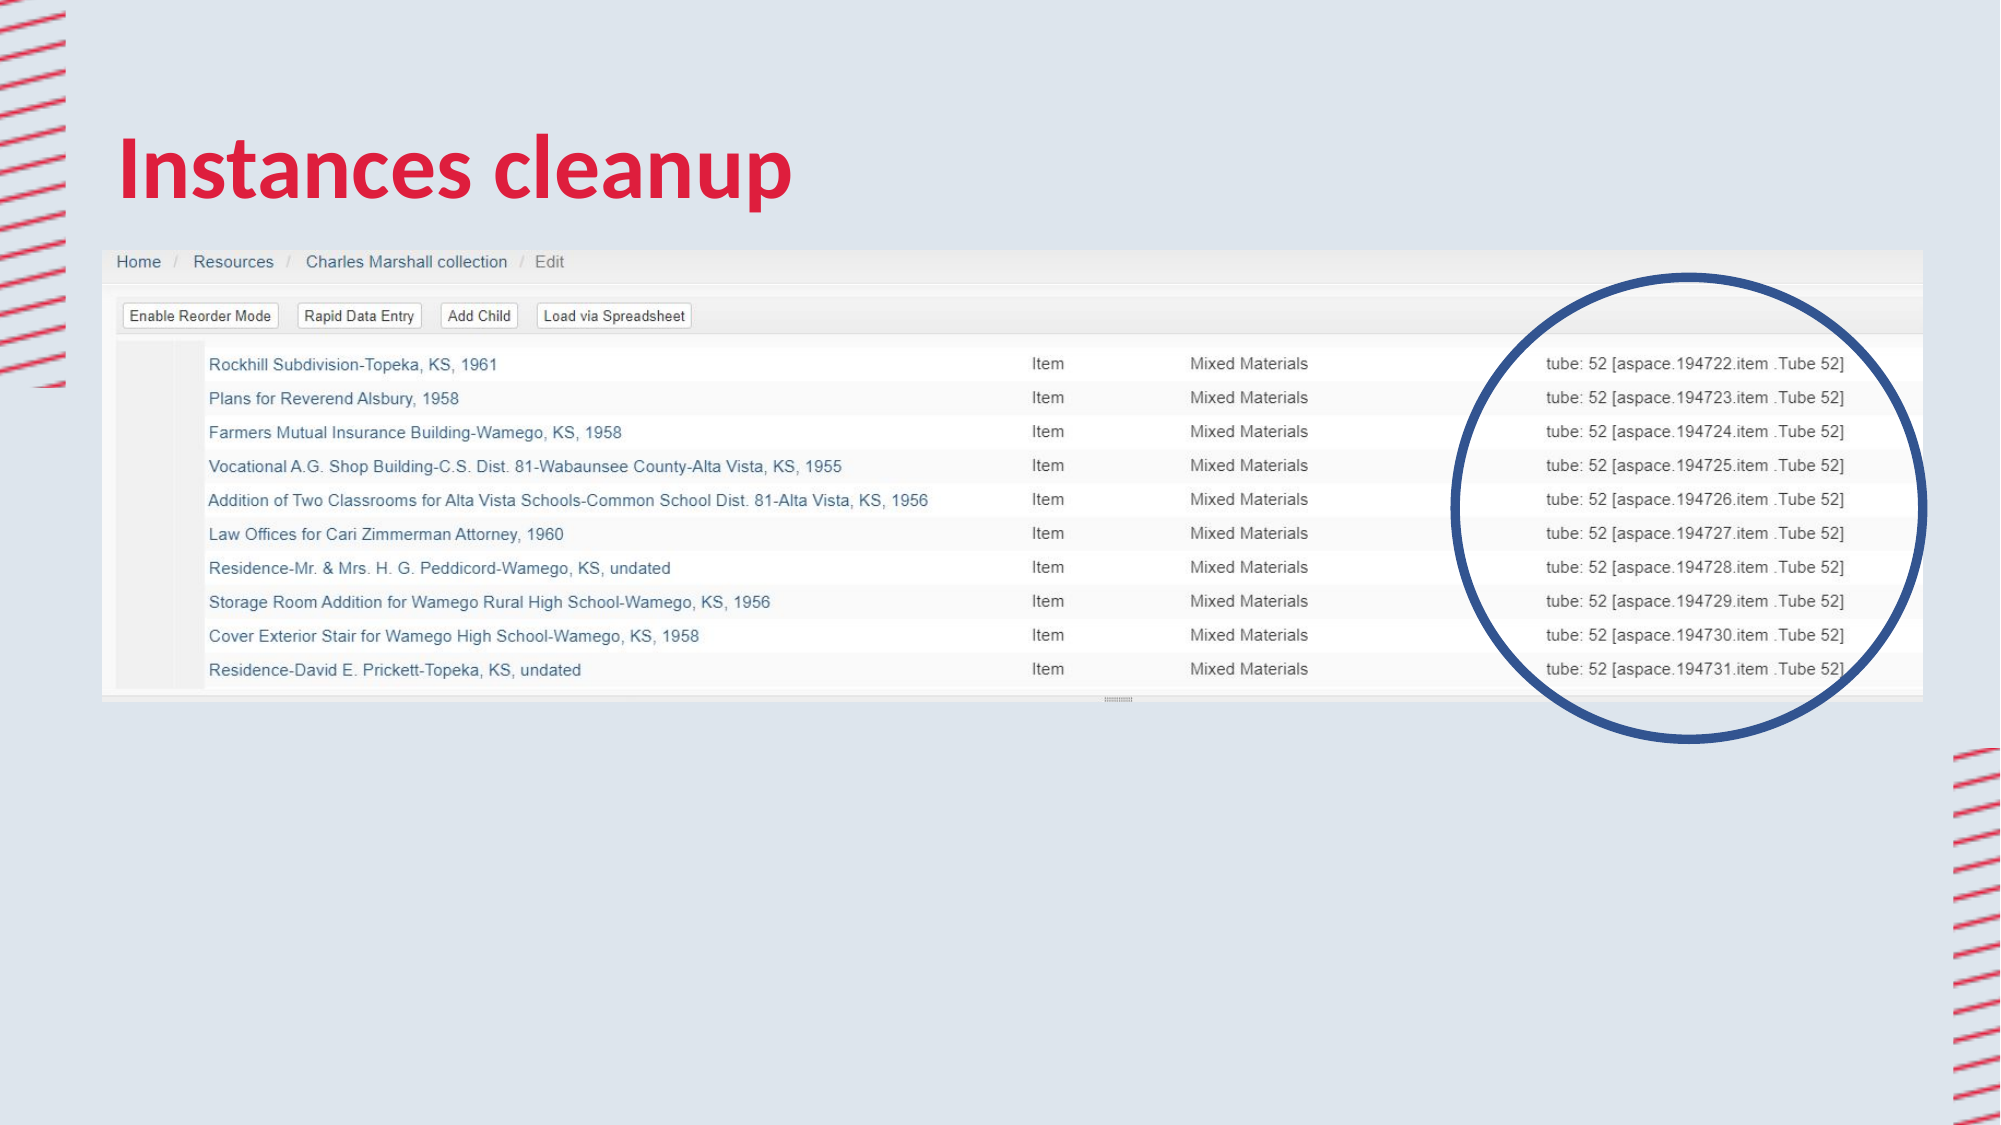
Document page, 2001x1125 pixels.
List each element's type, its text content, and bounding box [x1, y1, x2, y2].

text_box [1559, 702, 1819, 741]
title Instances cleanup [102, 59, 1828, 250]
picture [102, 250, 1923, 702]
